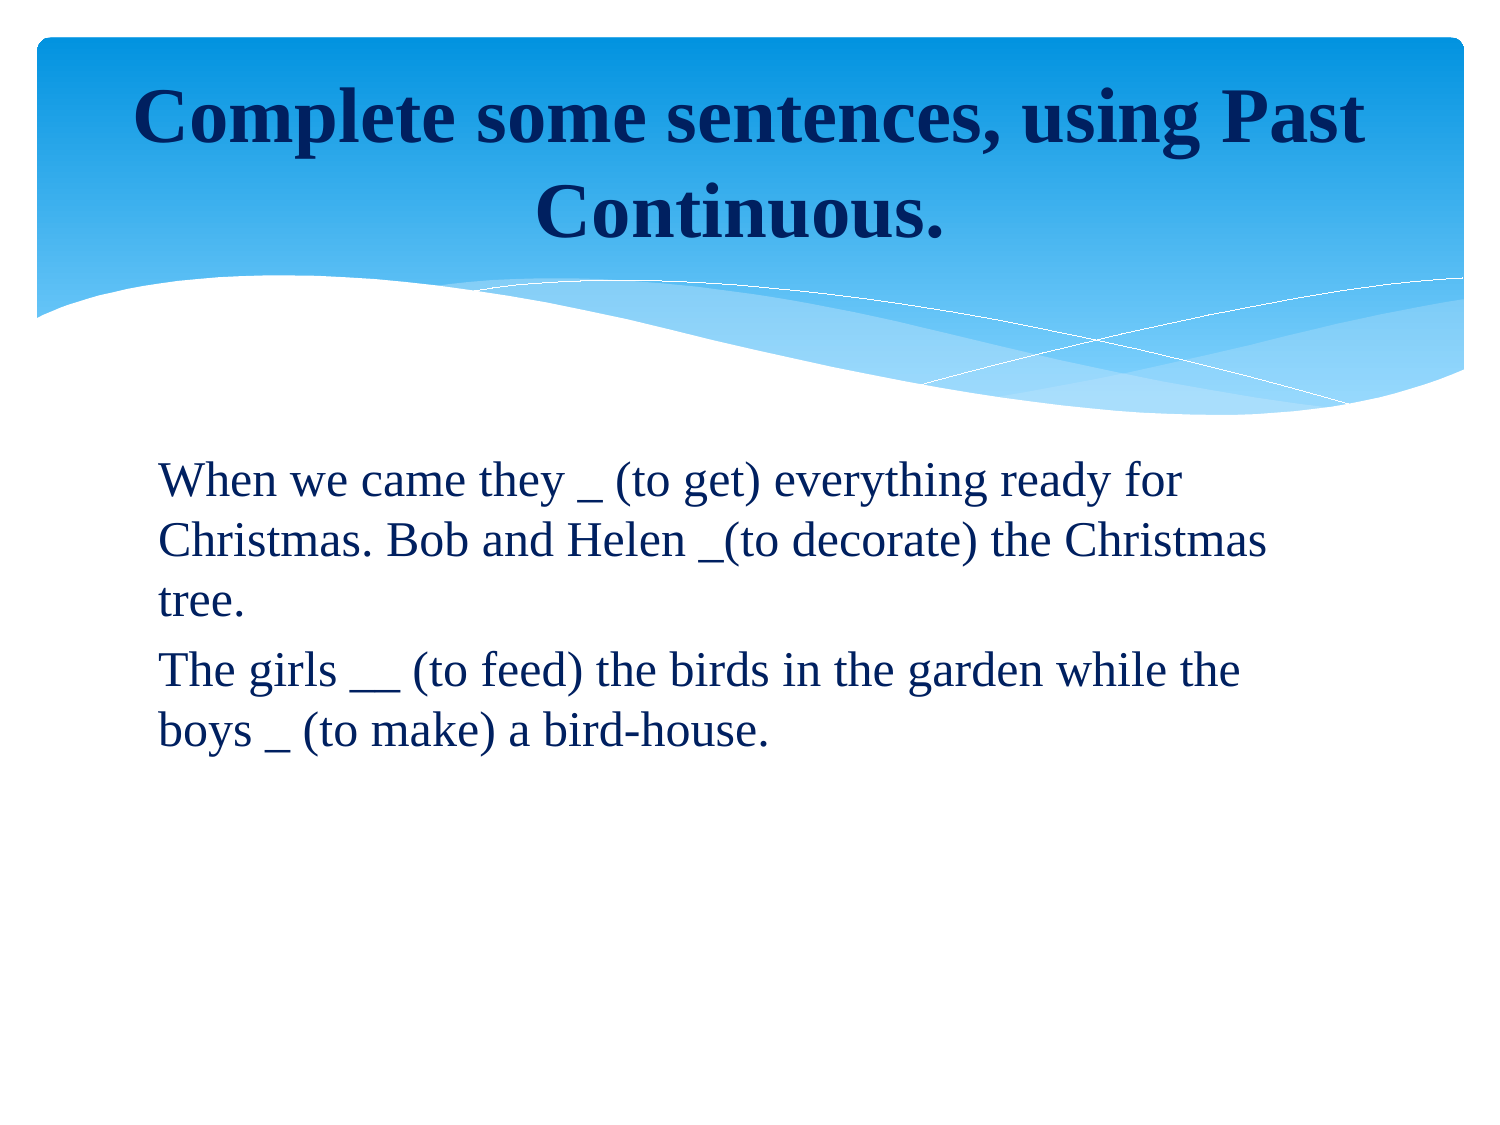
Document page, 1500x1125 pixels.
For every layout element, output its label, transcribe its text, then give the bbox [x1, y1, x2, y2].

title Complete some sentences, using Past Continuous. [75, 55, 1425, 261]
list When we came they _ (to get) everything ready for Christmas. Bob and Helen _(to decorate) the Christmas tree. The girls __ (to feed) the birds in the garden while the boys _ (to make) a bird-house. [143, 438, 1359, 1005]
